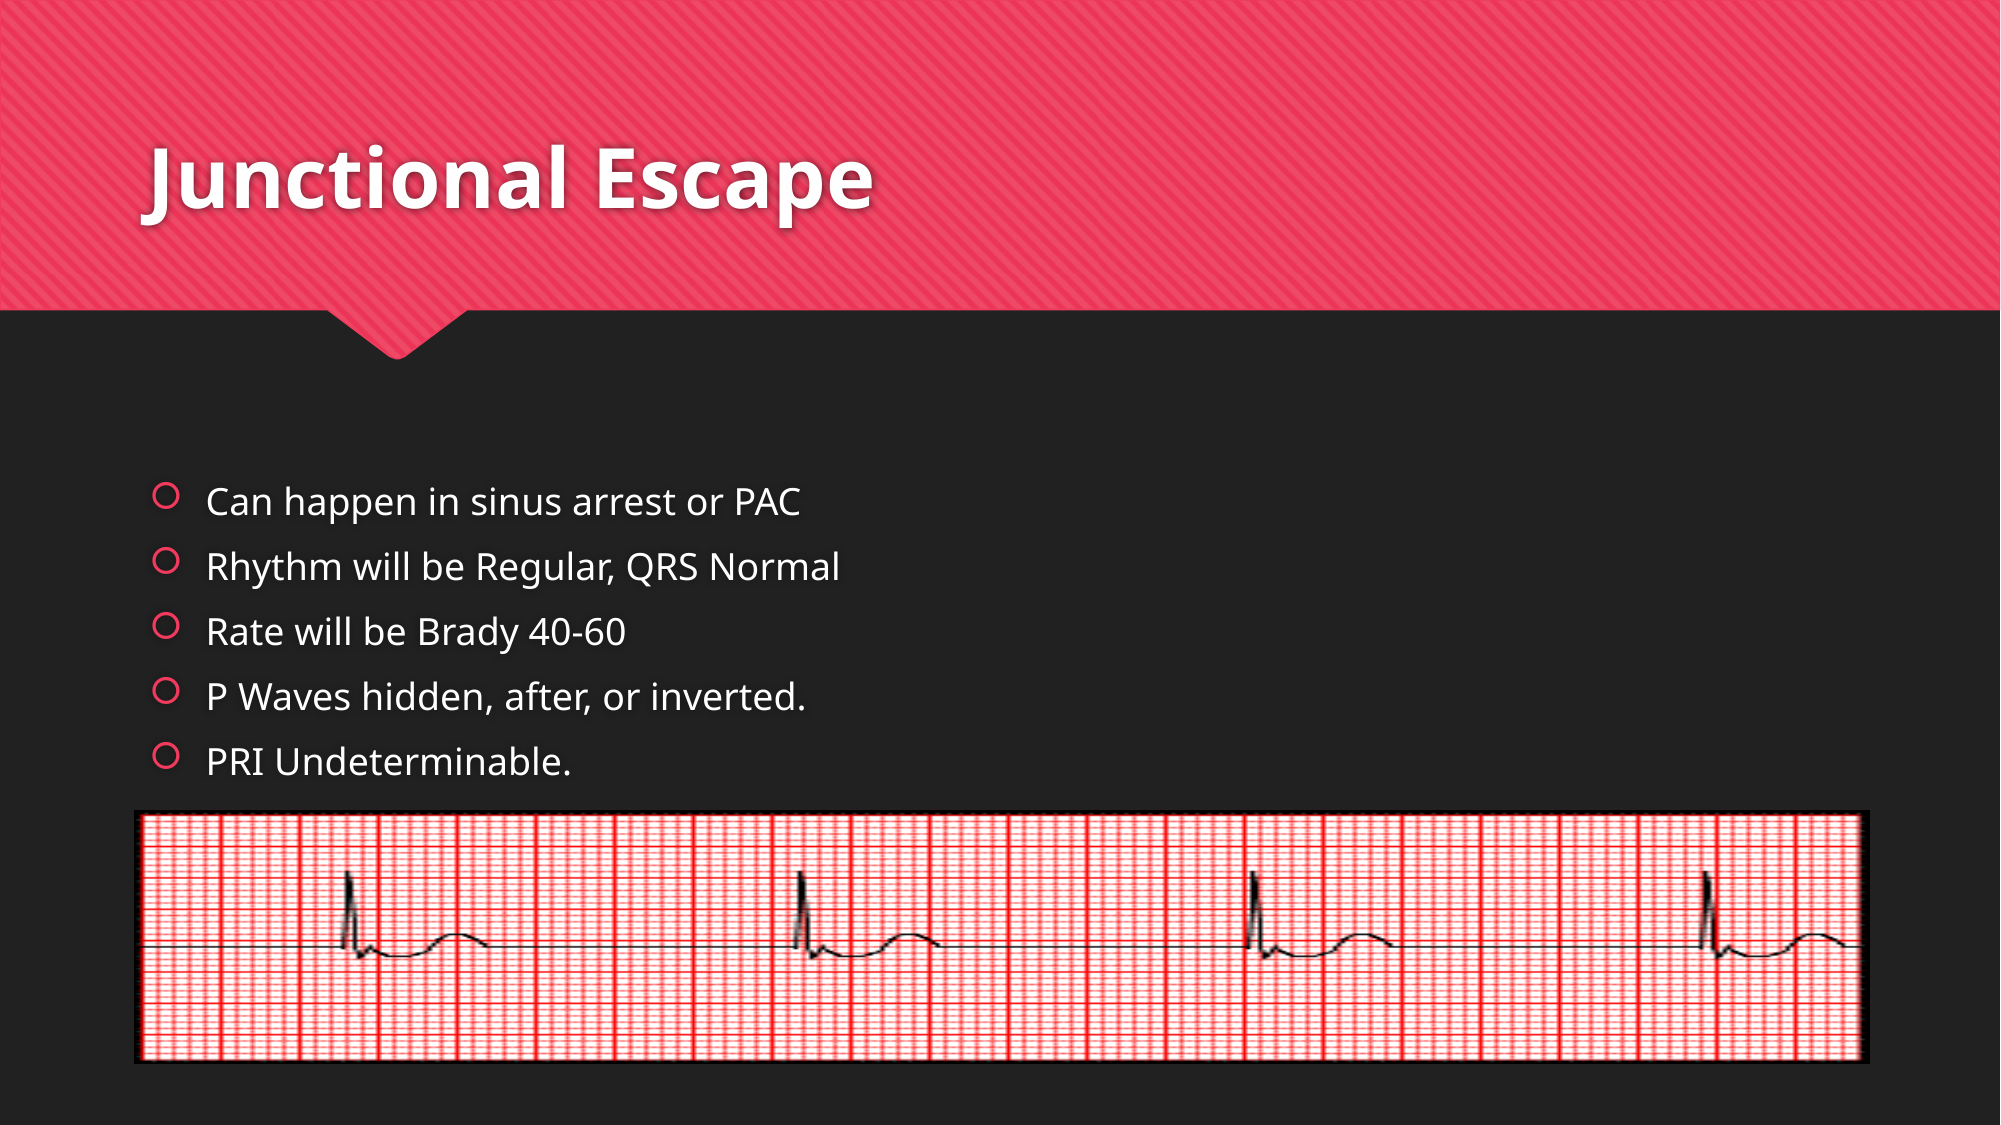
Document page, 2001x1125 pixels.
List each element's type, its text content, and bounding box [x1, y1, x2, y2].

picture [133, 809, 1870, 1064]
title Junctional Escape [132, 73, 1868, 233]
list Can happen in sinus arrest or PAC Rhythm will be Regular, QRS Normal Rate will be Brady 40-60 P Waves hidden, after, or inverted. PRI Undeterminable. [134, 364, 1866, 809]
